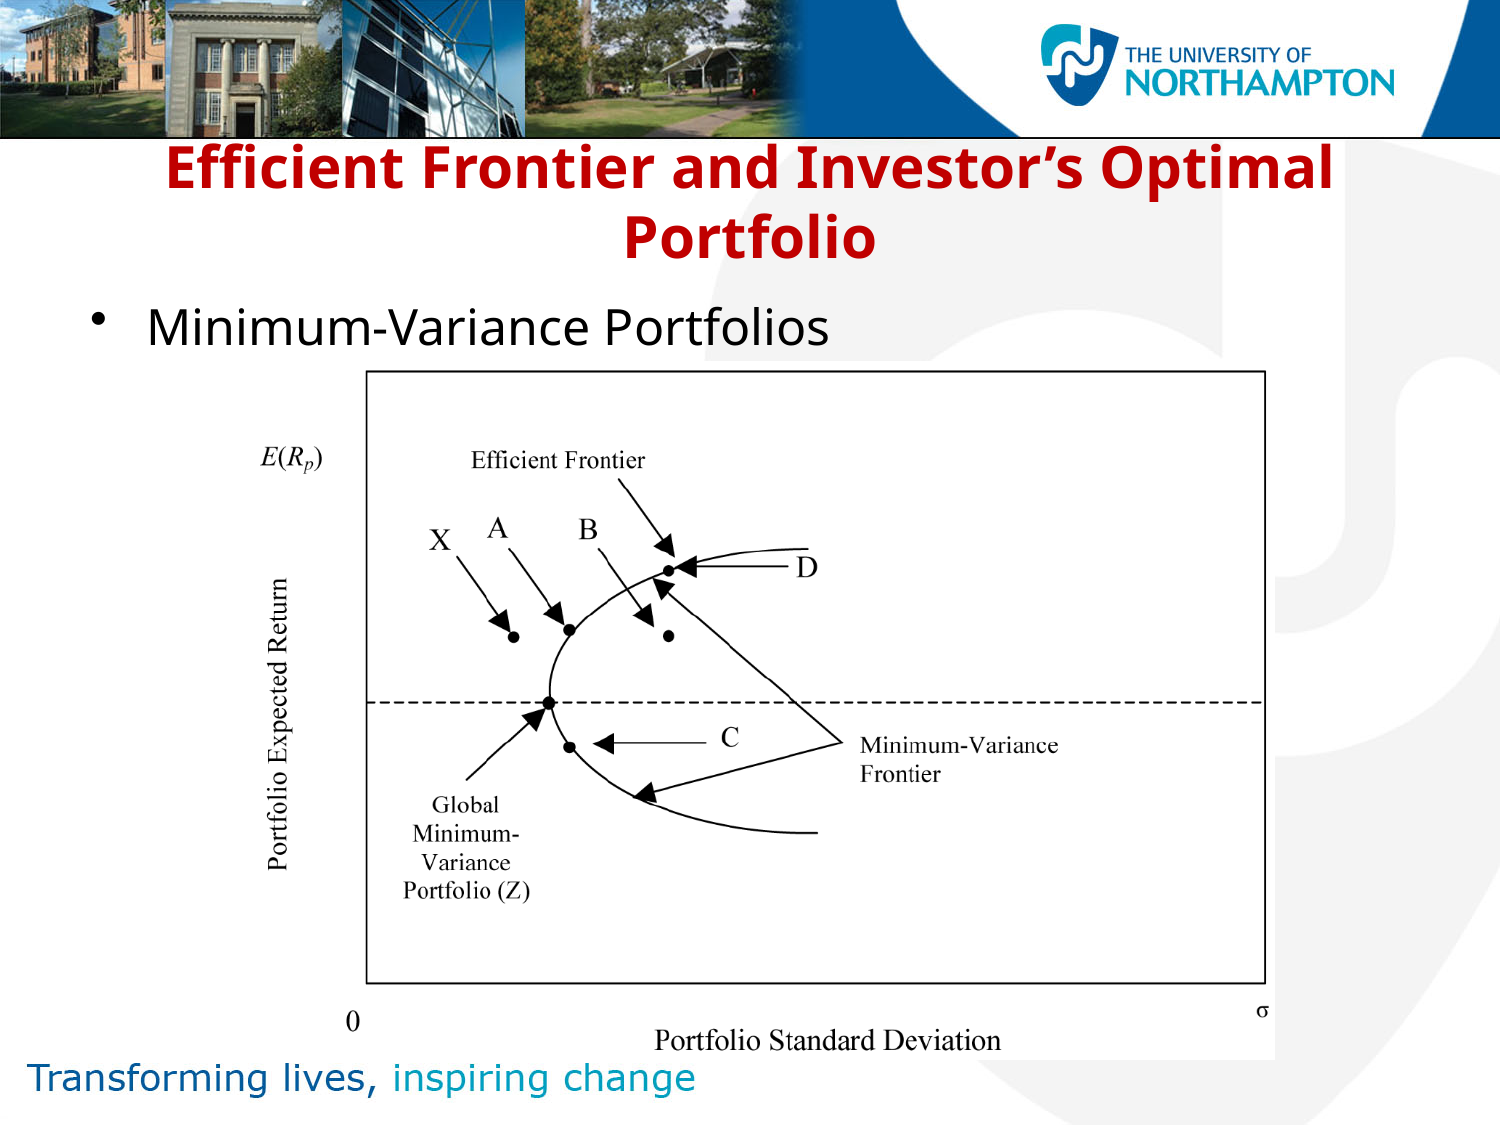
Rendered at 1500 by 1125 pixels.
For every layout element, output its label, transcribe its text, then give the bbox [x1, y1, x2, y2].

title Efficient Frontier and Investor’s Optimal Portfolio [74, 137, 1426, 263]
list Minimum-Variance Portfolios [74, 287, 1426, 1012]
picture [0, 0, 1500, 1125]
